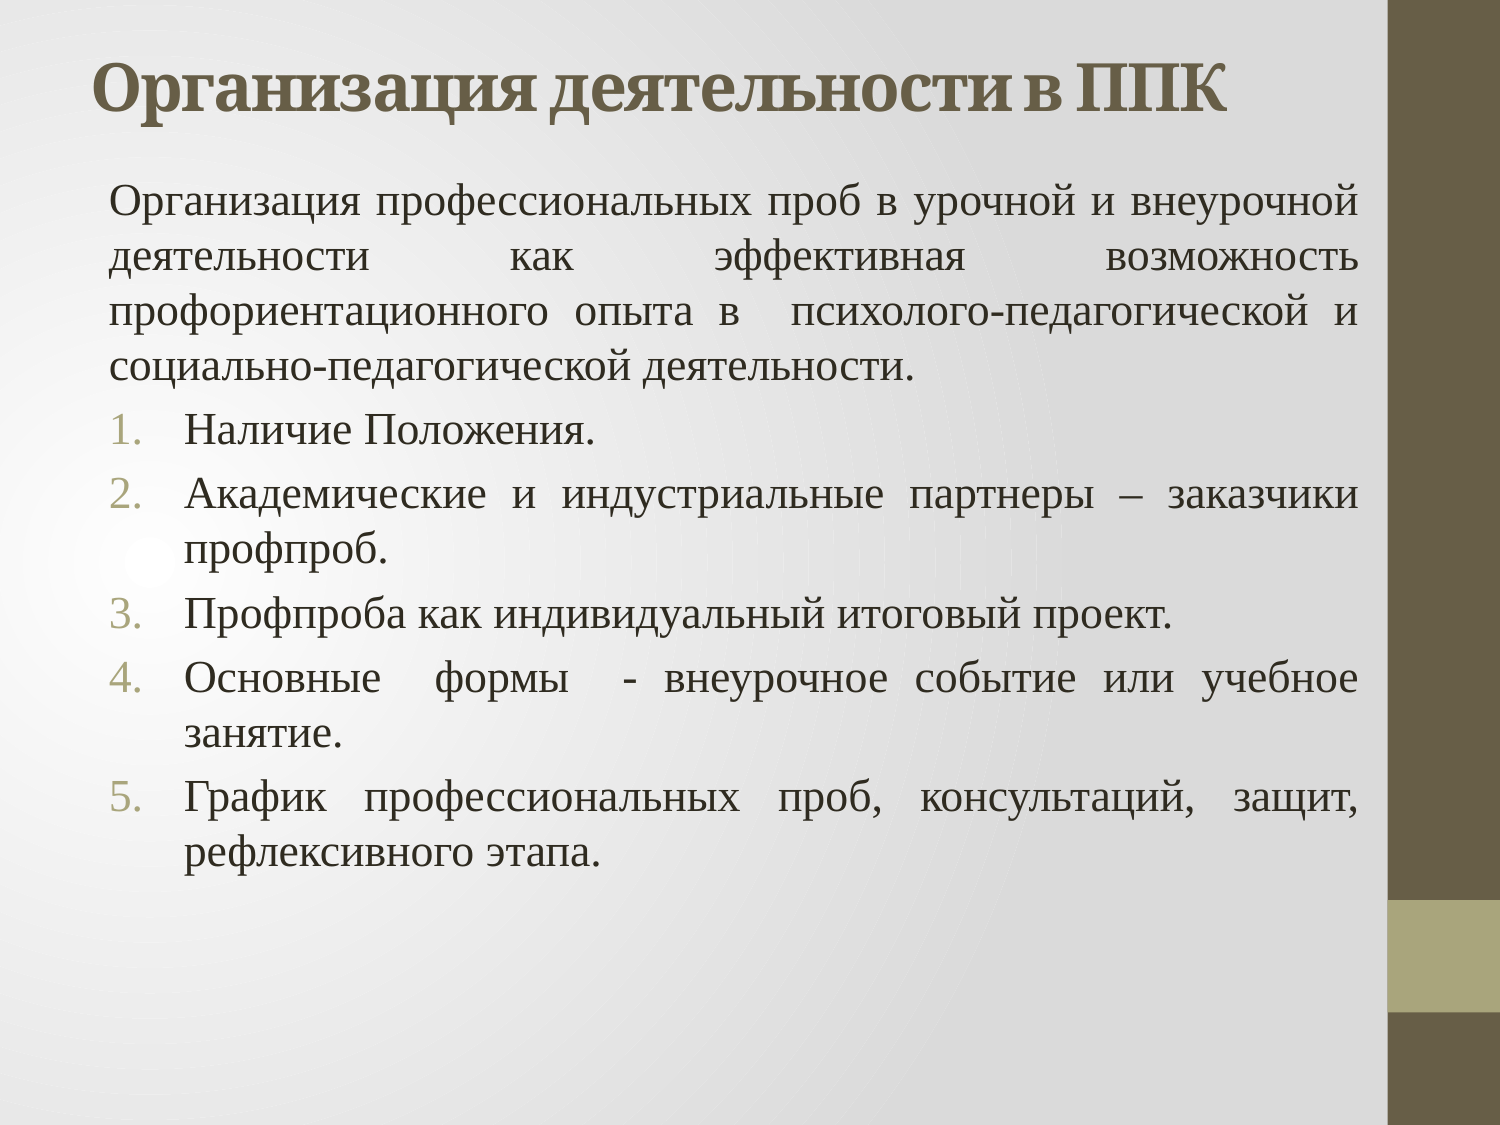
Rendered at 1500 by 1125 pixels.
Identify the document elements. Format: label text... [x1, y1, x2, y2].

list Организация профессиональных проб в урочной и внеурочной деятельности как эффективная возможность профориентационного опыта в психолого-педагогической и социально-педагогической деятельности. Наличие Положения. Академические и индустриальные партнеры – заказчики профпроб. Профпроба как индивидуальный итоговый проект. Основные формы - внеурочное событие или учебное занятие. График профессиональных проб, консультаций, защит, рефлексивного этапа. [75, 162, 1375, 1050]
title Организация деятельности в ППК [75, 45, 1325, 125]
